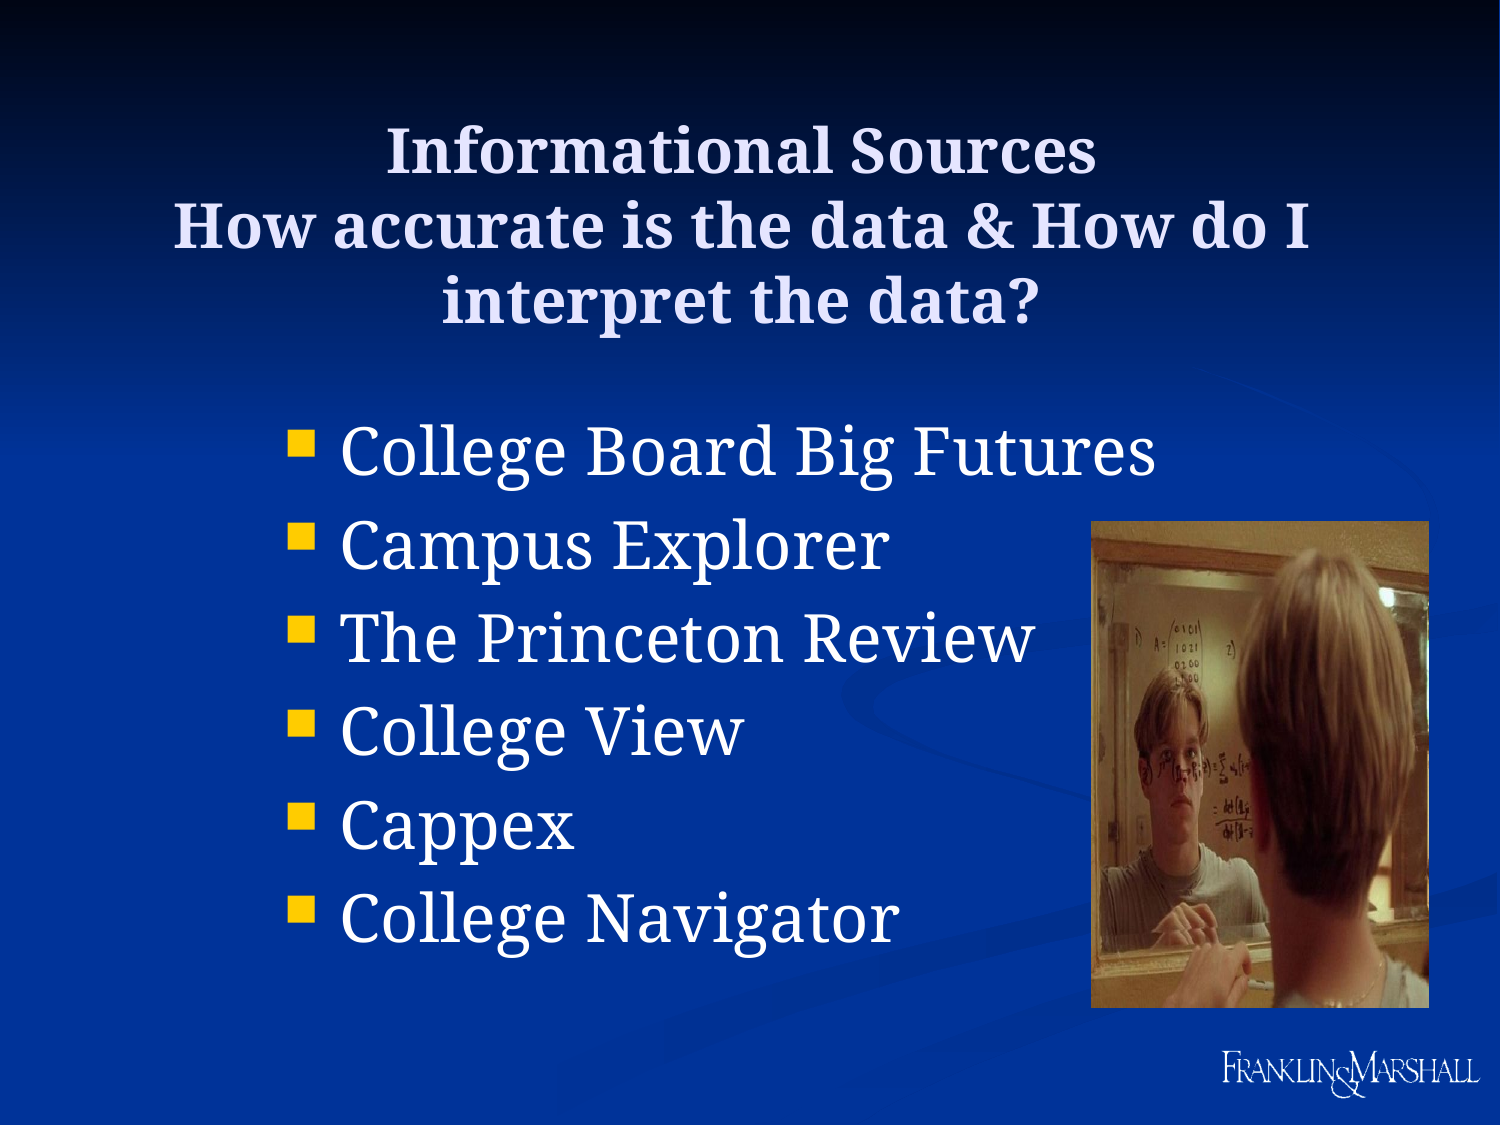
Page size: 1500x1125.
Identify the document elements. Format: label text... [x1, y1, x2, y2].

list College Board Big Futures Campus Explorer The Princeton Review College View Cappex College Navigator [268, 401, 1384, 1009]
picture [1200, 1018, 1500, 1125]
picture [1091, 521, 1429, 1009]
title Informational Sources How accurate is the data & How do I interpret the data? [56, 102, 1429, 345]
